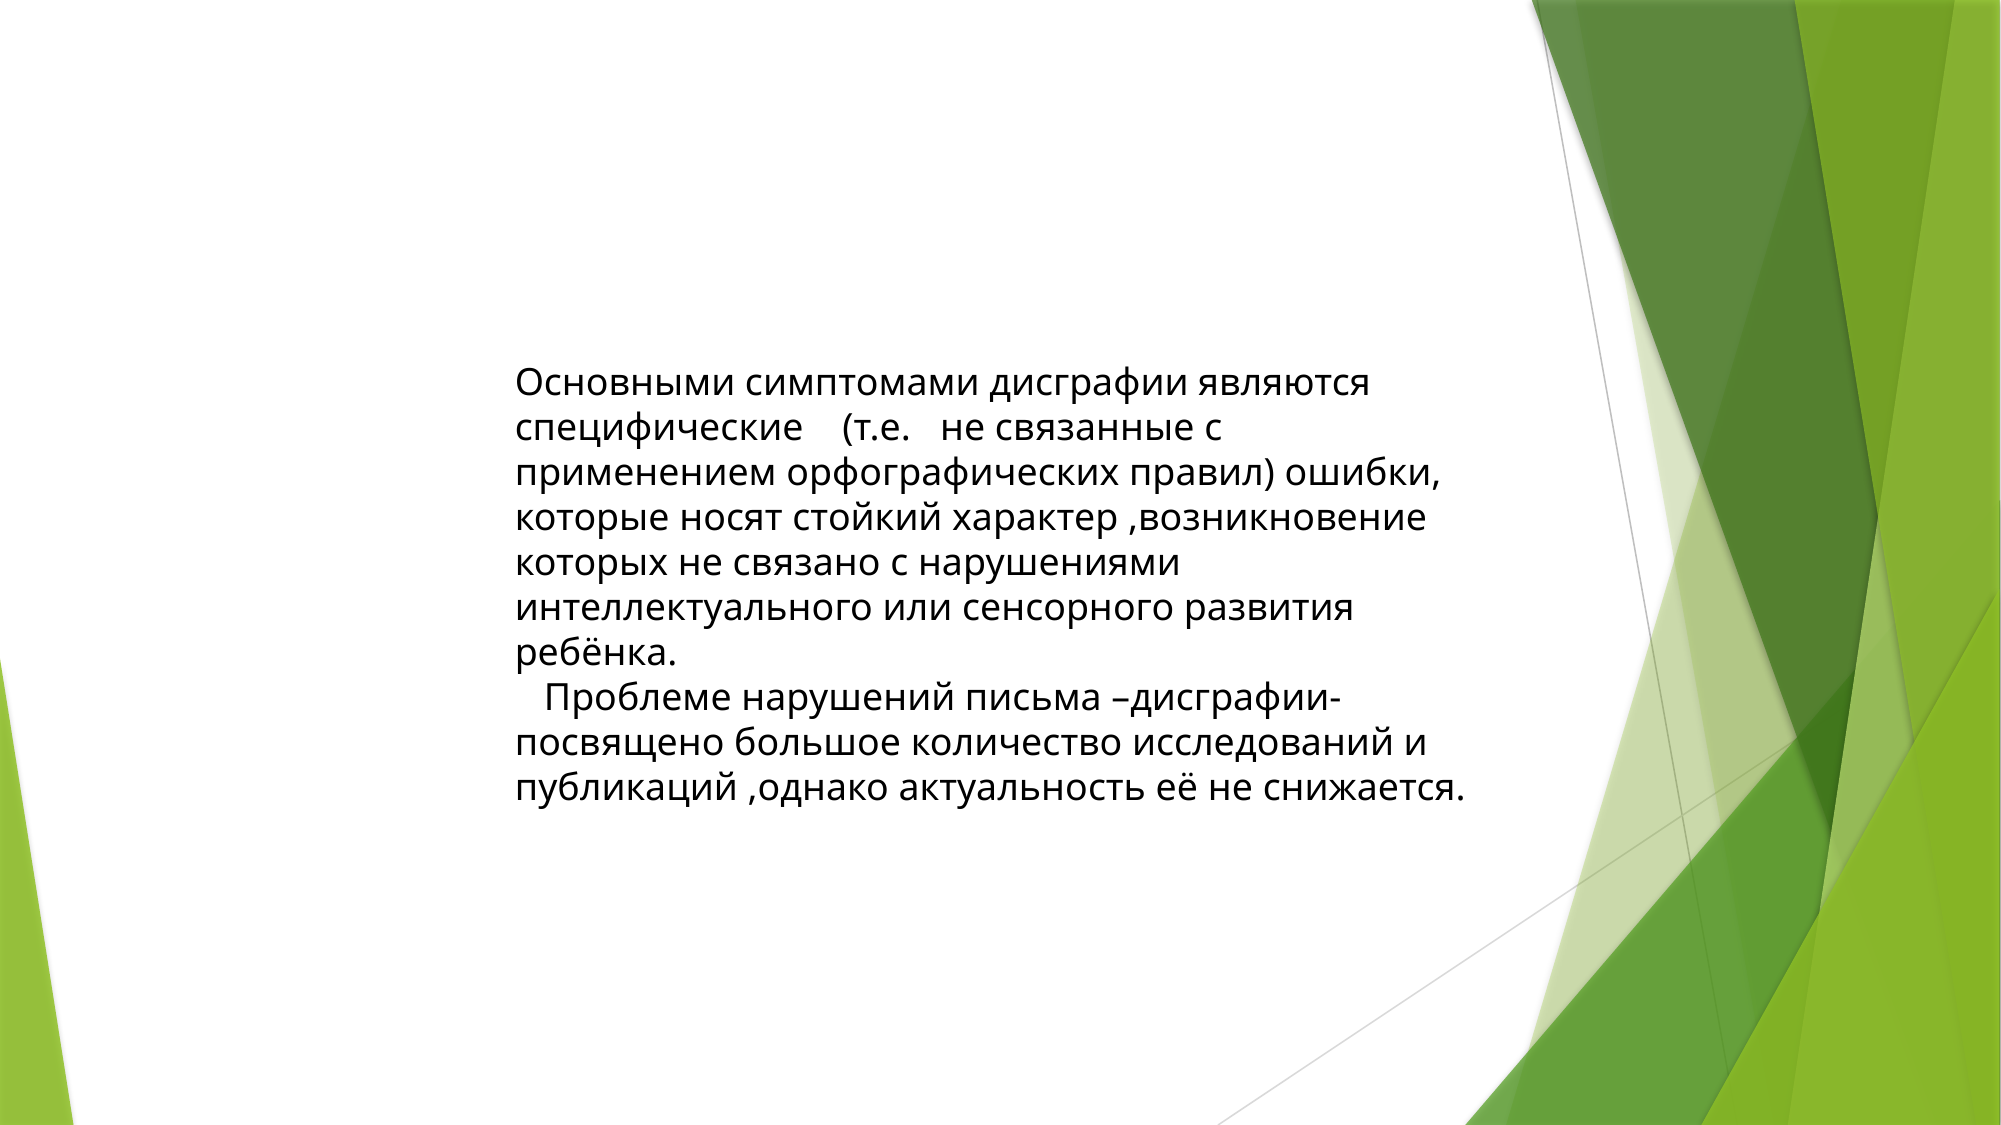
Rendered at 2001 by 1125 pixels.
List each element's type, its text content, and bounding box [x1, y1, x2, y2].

text_box Основными симптомами дисграфии являются специфические (т.е. не связанные с применением орфографических правил) ошибки, которые носят стойкий характер ,возникновение которых не связано с нарушениями интеллектуального или сенсорного развития ребёнка. Проблеме нарушений письма –дисграфии- посвящено большое количество исследований и публикаций ,однако актуальность её не снижается. [500, 350, 1500, 951]
